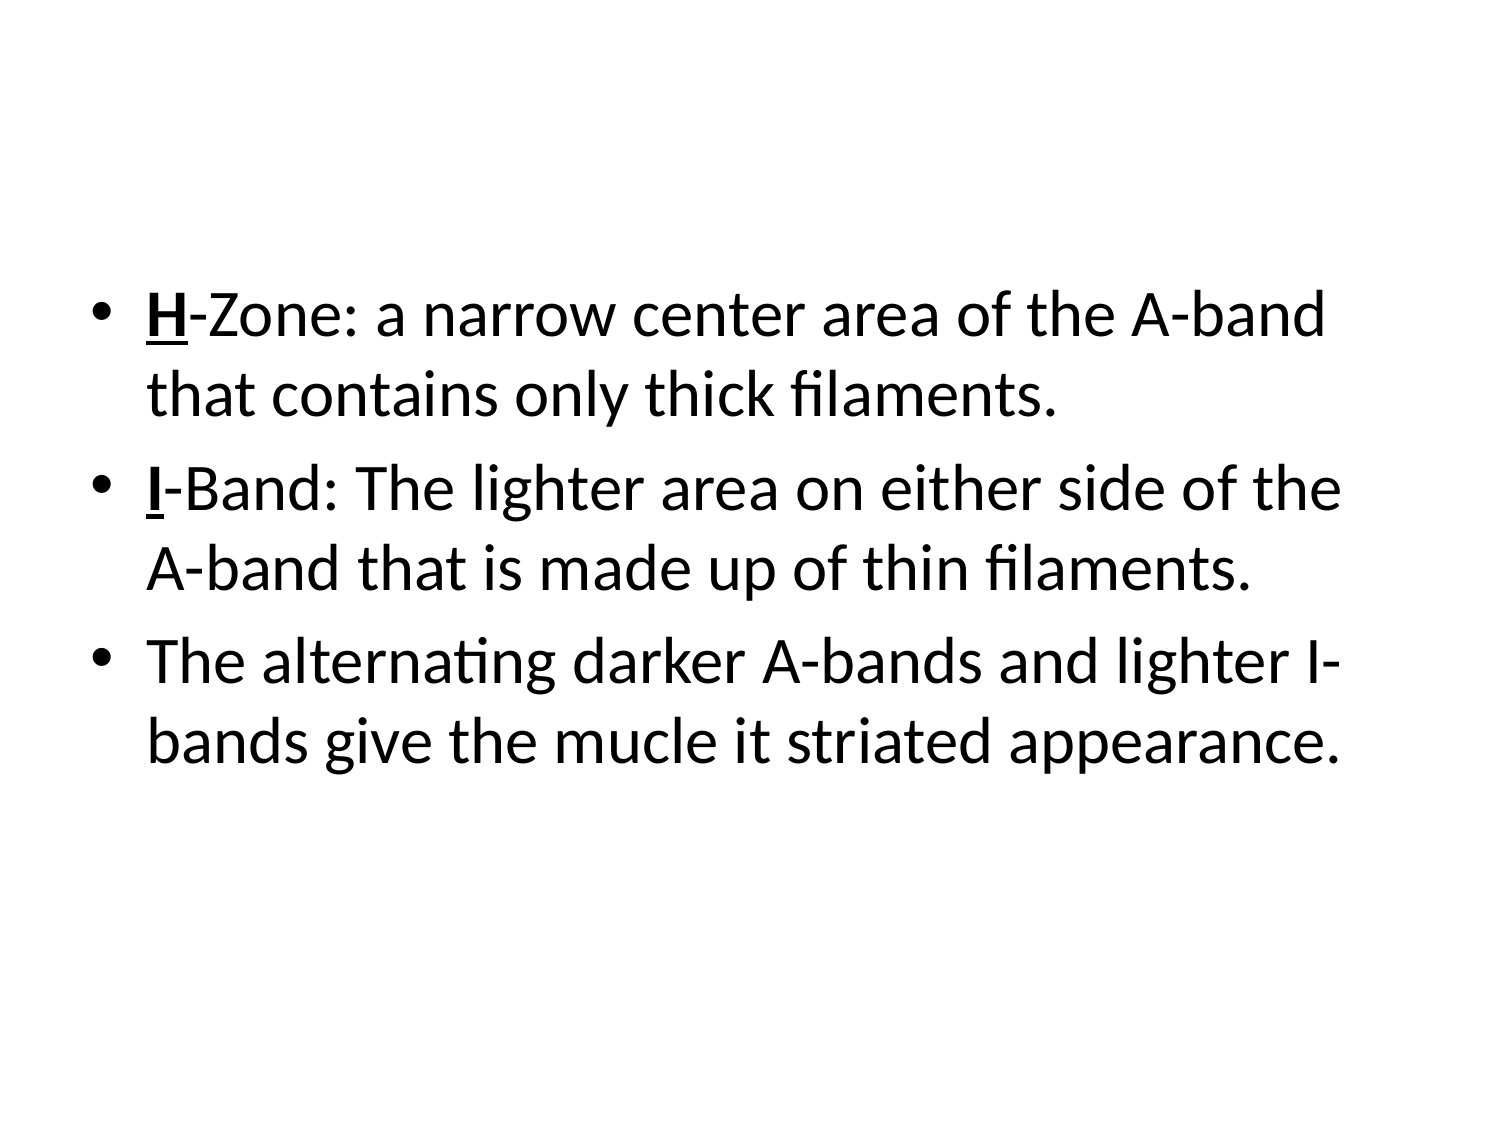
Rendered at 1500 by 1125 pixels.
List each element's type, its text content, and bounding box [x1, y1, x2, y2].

list H-Zone: a narrow center area of the A-band that contains only thick filaments. I-Band: The lighter area on either side of the A-band that is made up of thin filaments. The alternating darker A-bands and lighter I-bands give the mucle it striated appearance. [75, 262, 1425, 1005]
